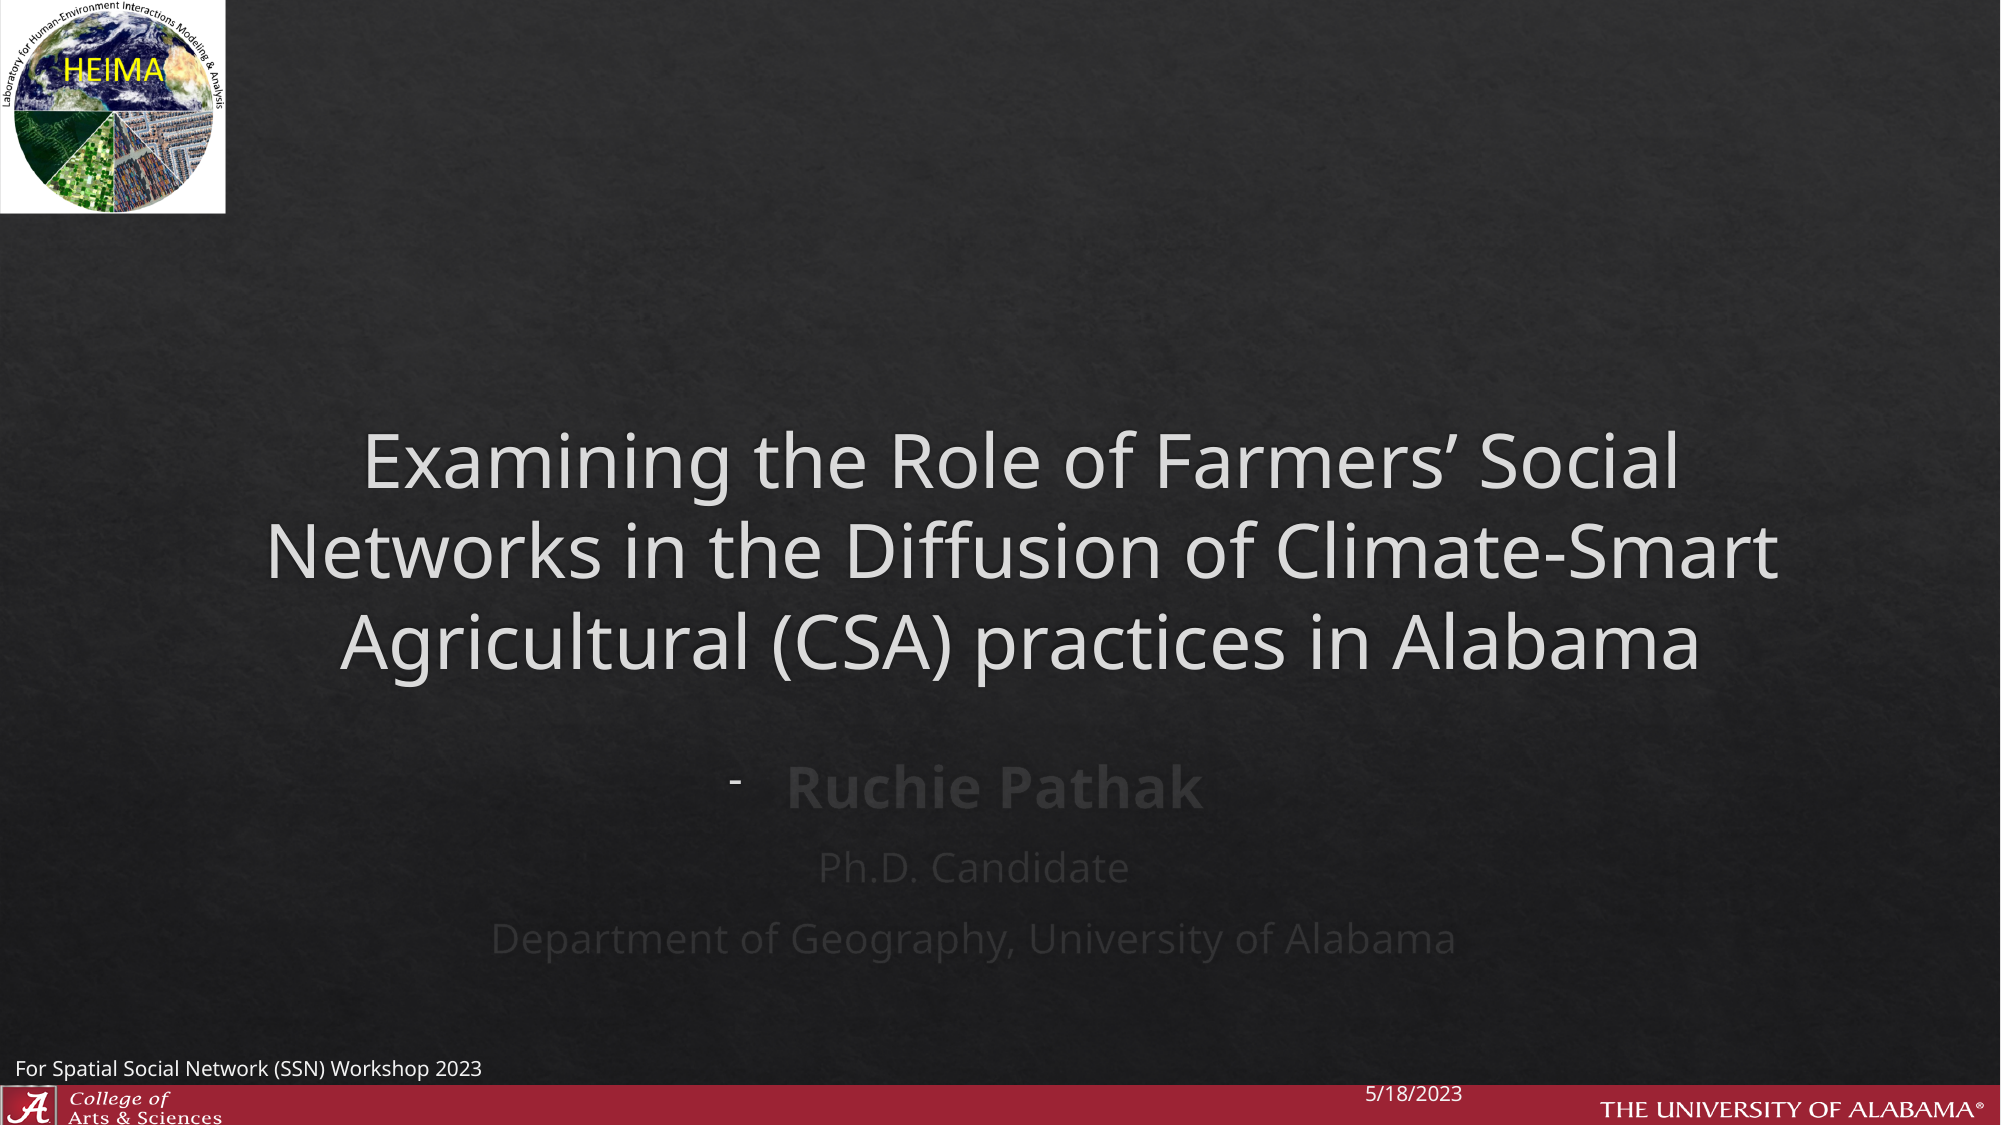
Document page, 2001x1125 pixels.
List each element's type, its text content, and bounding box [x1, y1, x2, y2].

title Examining the Role of Farmers’ Social Networks in the Diffusion of Climate-Smart Agricultural (CSA) practices in Alabama [247, 392, 1797, 692]
subtitle Ruchie Pathak Ph.D. Candidate Department of Geography, University of Alabama [199, 742, 1748, 972]
picture [0, 0, 226, 214]
picture [0, 1083, 2000, 1125]
footer For Spatial Social Network (SSN) Workshop 2023 5/18/2023 [0, 1050, 2000, 1080]
